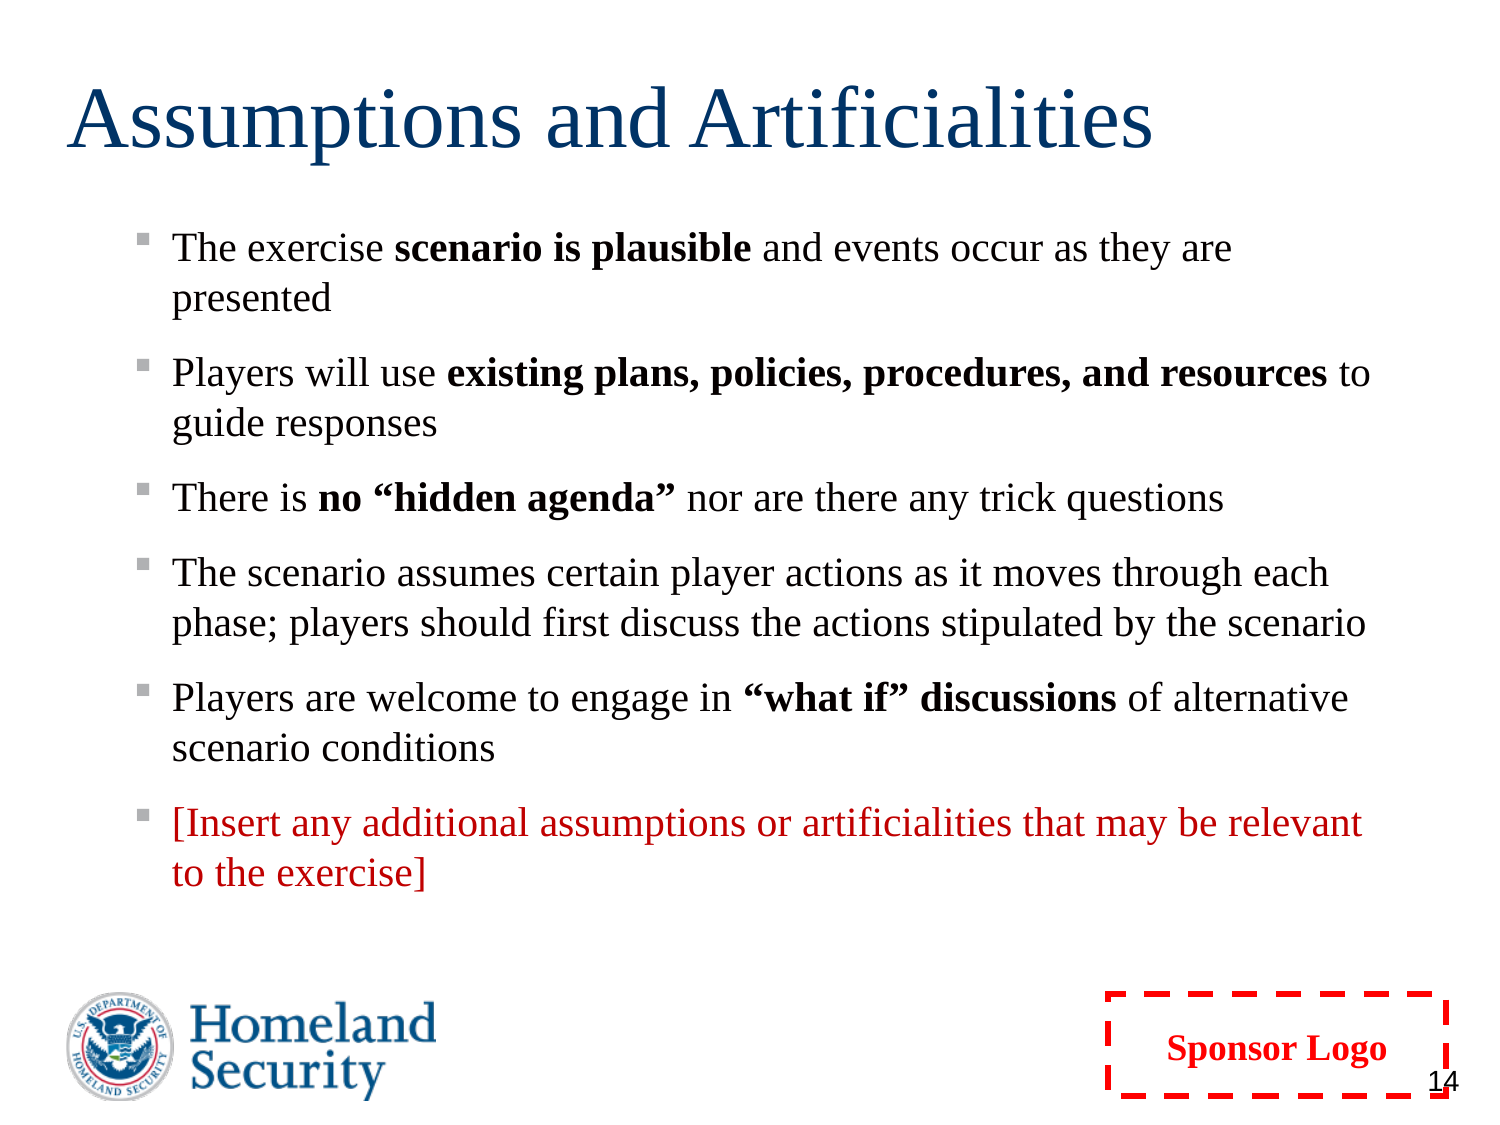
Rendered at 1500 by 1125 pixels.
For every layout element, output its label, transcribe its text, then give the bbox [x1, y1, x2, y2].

title Assumptions and Artificialities [51, 0, 1278, 173]
list The exercise scenario is plausible and events occur as they are presented Players will use existing plans, policies, procedures, and resources to guide responses There is no “hidden agenda” nor are there any trick questions The scenario assumes certain player actions as it moves through each phase; players should first discuss the actions stipulated by the scenario Players are welcome to engage in “what if” discussions of alternative scenario conditions [Insert any additional assumptions or artificialities that may be relevant to the exercise] [118, 212, 1413, 927]
slide_number 14 [1412, 1054, 1488, 1098]
